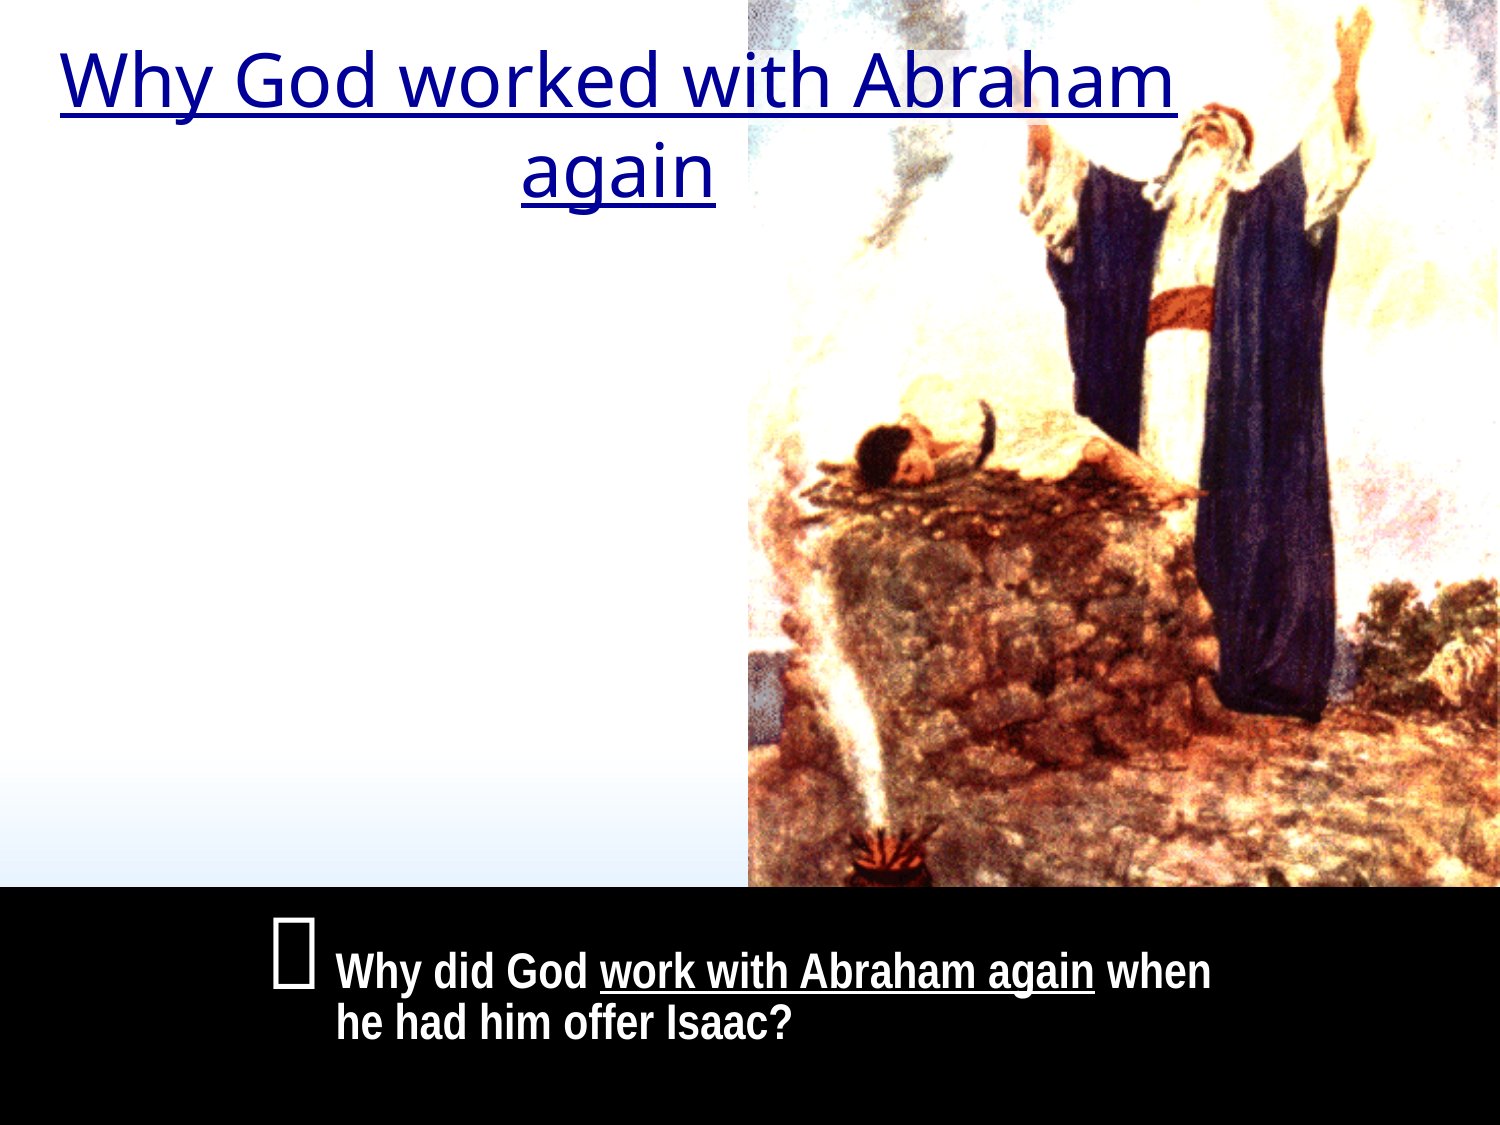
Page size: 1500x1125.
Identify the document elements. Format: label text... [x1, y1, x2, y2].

text_box Why God worked with Abraham again [24, 24, 743, 220]
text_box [249, 929, 1238, 1058]
text_box [0, 887, 1500, 1125]
picture [748, 0, 1500, 976]
